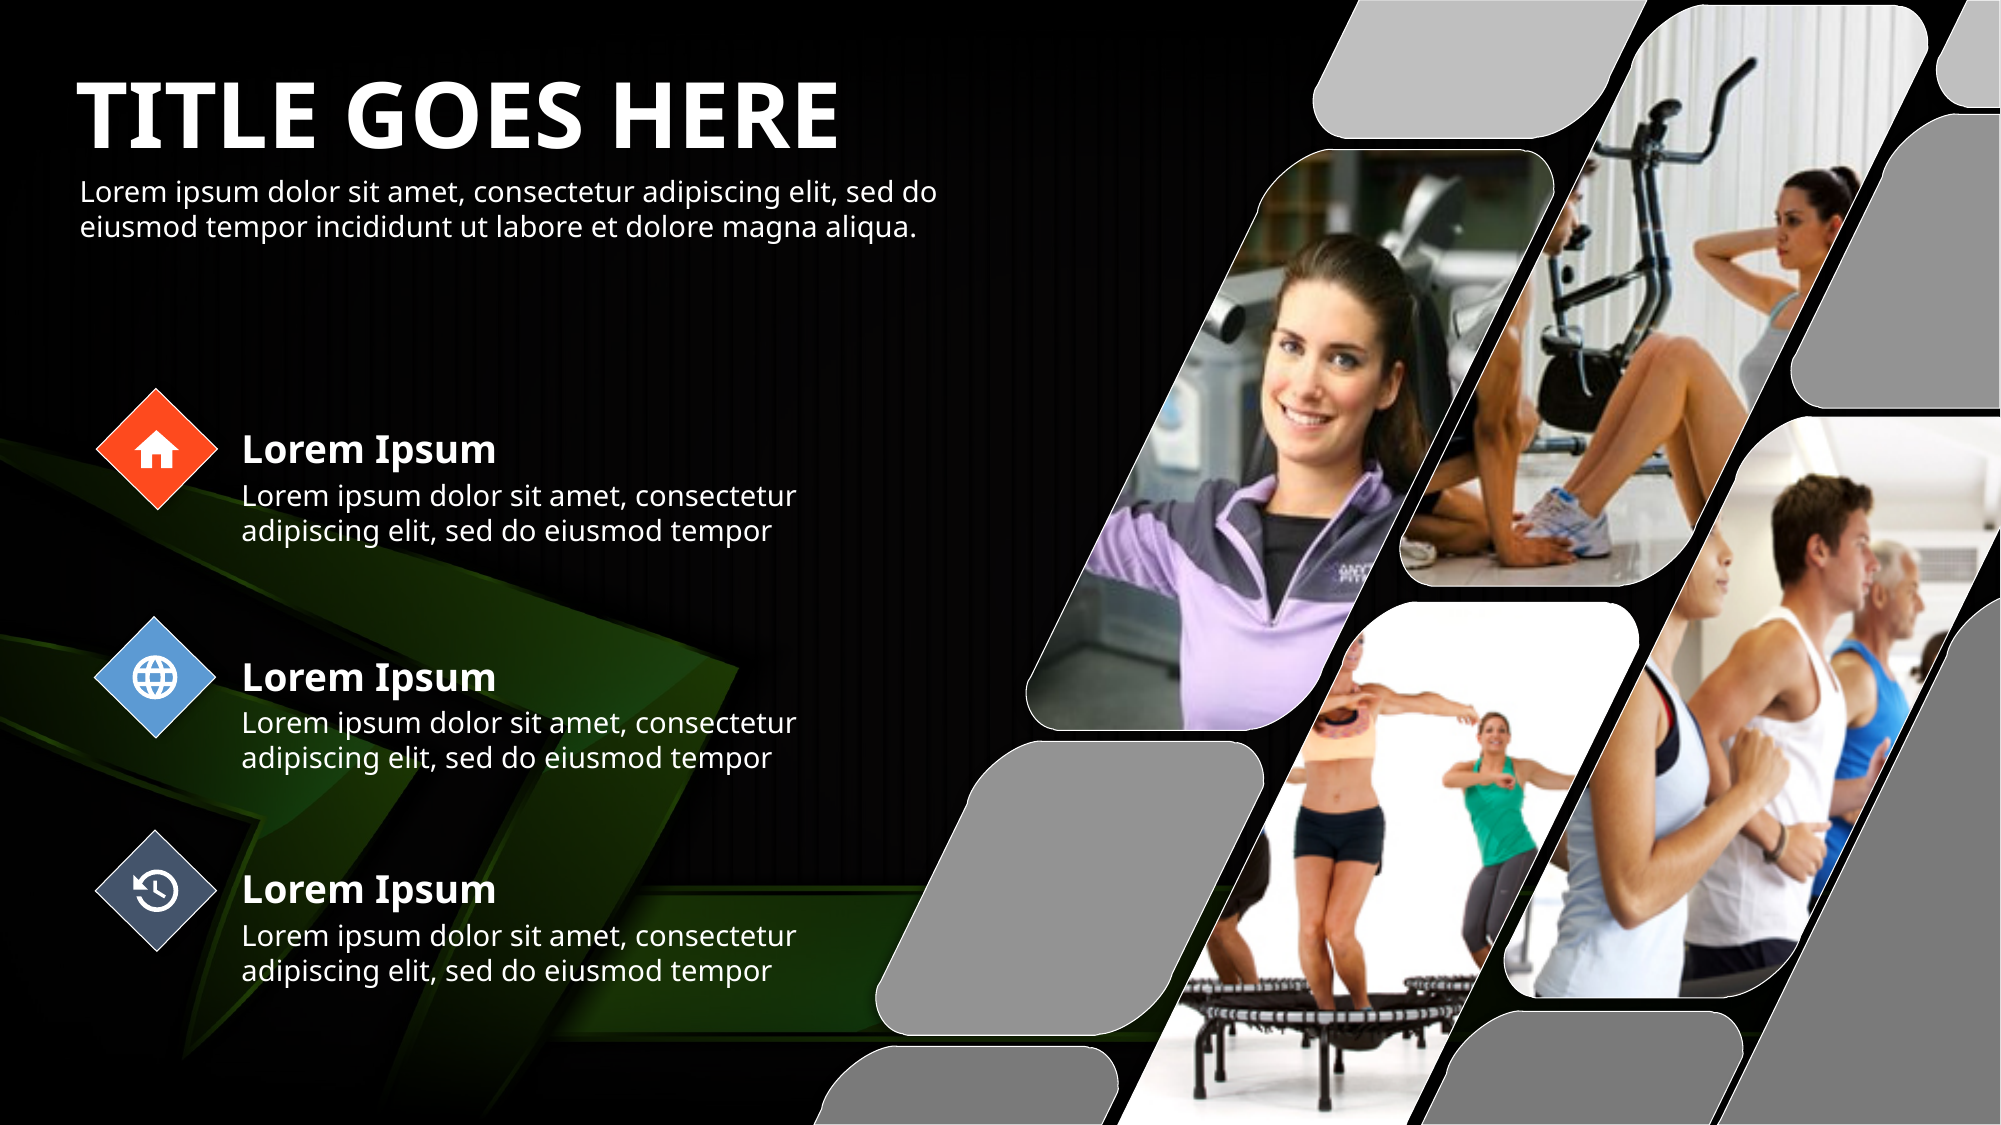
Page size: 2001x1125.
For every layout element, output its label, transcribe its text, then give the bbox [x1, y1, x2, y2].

text_box Lorem Ipsum Lorem ipsum dolor sit amet, consectetur adipiscing elit, sed do eiusmod tempor [231, 647, 813, 780]
text_box Lorem Ipsum Lorem ipsum dolor sit amet, consectetur adipiscing elit, sed do eiusmod tempor [231, 859, 813, 993]
text_box [93, 828, 218, 953]
text_box Lorem Ipsum Lorem ipsum dolor sit amet, consectetur adipiscing elit, sed do eiusmod tempor [231, 420, 813, 553]
text_box [92, 615, 218, 740]
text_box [60, 49, 813, 252]
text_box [813, 0, 2000, 1125]
picture [0, 0, 813, 1125]
text_box [132, 655, 178, 700]
text_box [94, 387, 219, 512]
text_box [134, 430, 180, 469]
text_box [133, 869, 179, 912]
